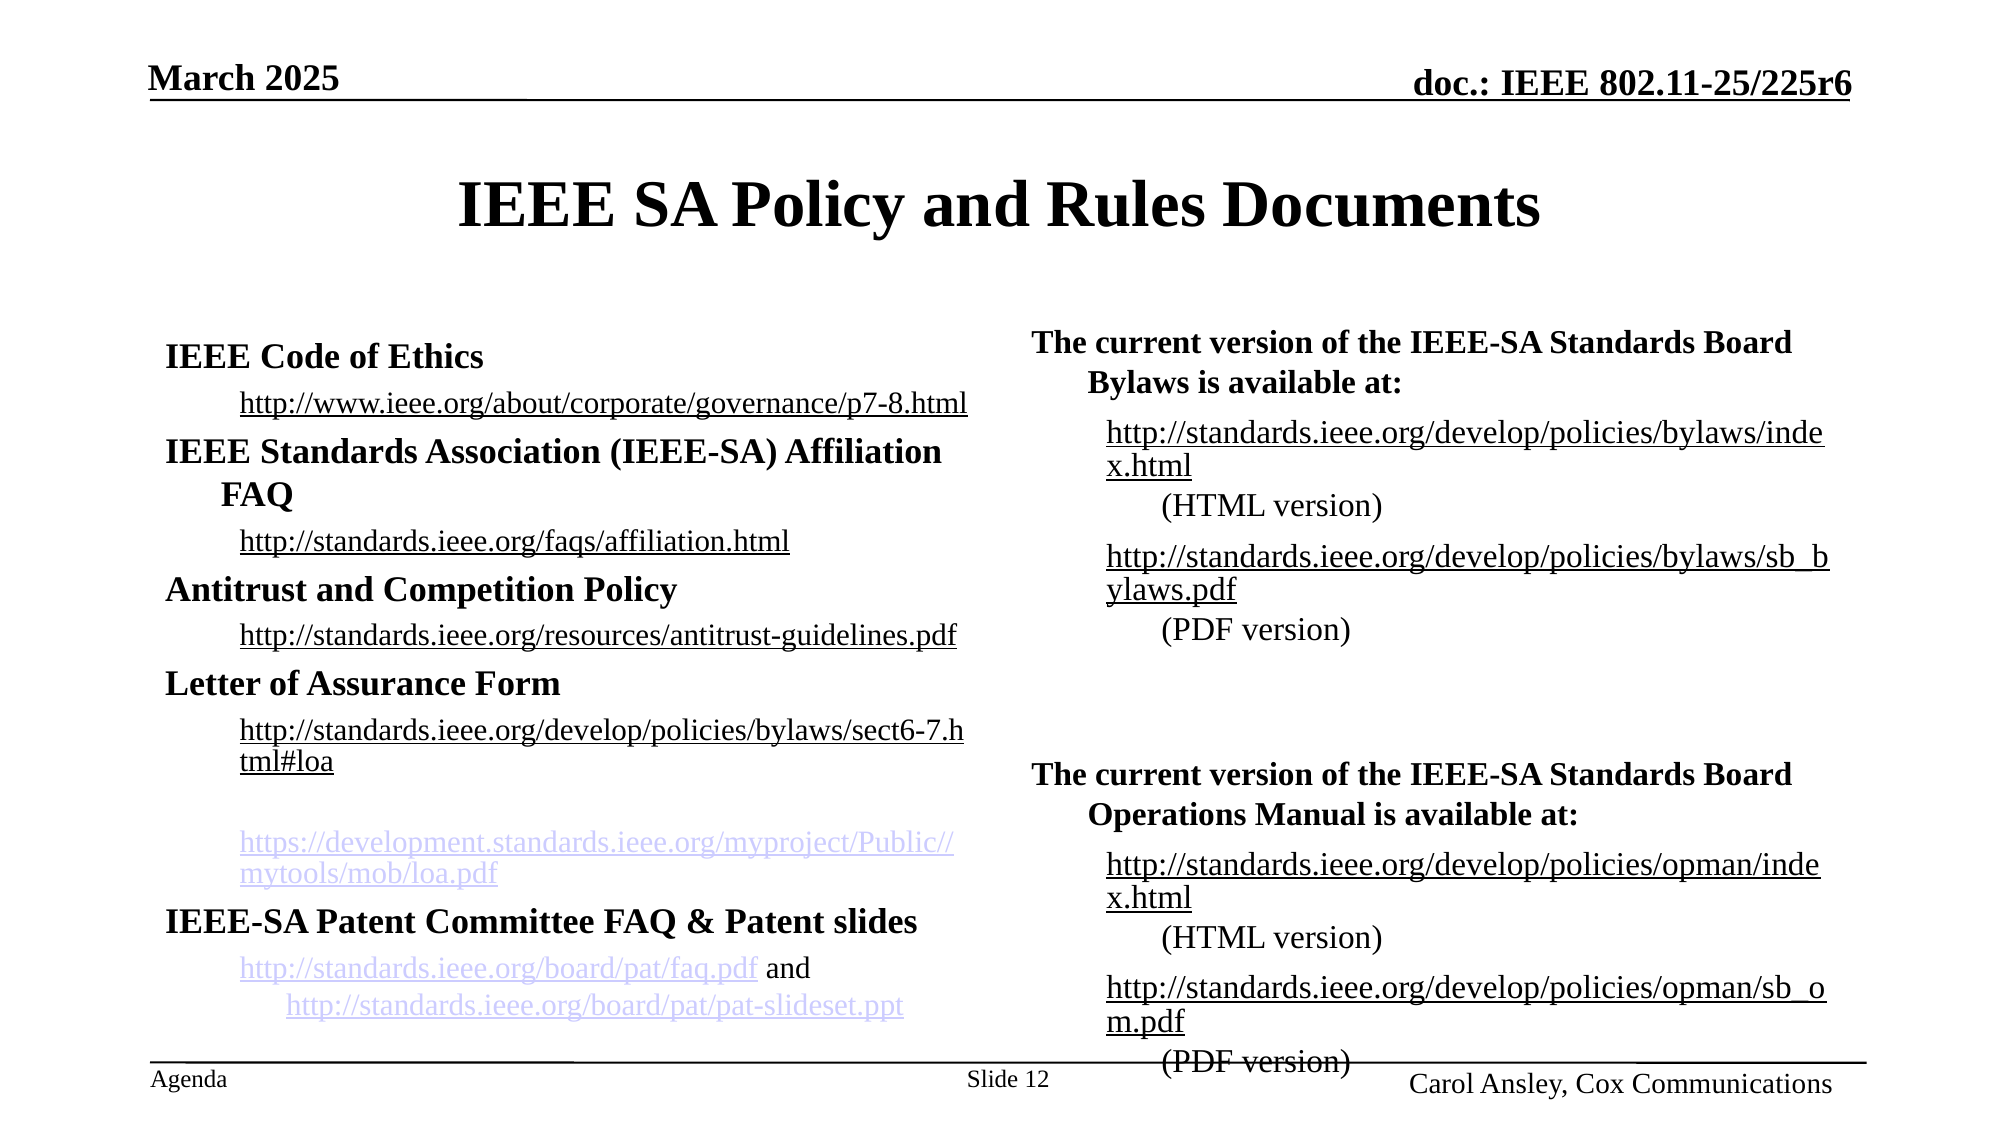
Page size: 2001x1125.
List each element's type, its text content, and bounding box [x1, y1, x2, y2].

list IEEE Code of Ethics http://www.ieee.org/about/corporate/governance/p7-8.html IEEE Standards Association (IEEE-SA) Affiliation FAQ http://standards.ieee.org/faqs/affiliation.html Antitrust and Competition Policy http://standards.ieee.org/resources/antitrust-guidelines.pdf Letter of Assurance Form http://standards.ieee.org/develop/policies/bylaws/sect6-7.html#loa https://development.standards.ieee.org/myproject/Public//mytools/mob/loa.pdf IEEE-SA Patent Committee FAQ & Patent slides http://standards.ieee.org/board/pat/faq.pdf and http://standards.ieee.org/board/pat/pat-slideset.ppt [149, 324, 984, 1000]
title IEEE SA Policy and Rules Documents [149, 112, 1850, 288]
slide_number Slide 12 [950, 1061, 1067, 1123]
list The current version of the IEEE-SA Standards Board Bylaws is available at: http://standards.ieee.org/develop/policies/bylaws/index.html (HTML version) http://standards.ieee.org/develop/policies/bylaws/sb_bylaws.pdf (PDF version) The current version of the IEEE-SA Standards Board Operations Manual is available at: http://standards.ieee.org/develop/policies/opman/index.html (HTML version) http://standards.ieee.org/develop/policies/opman/sb_om.pdf (PDF version) [1016, 312, 1850, 1000]
